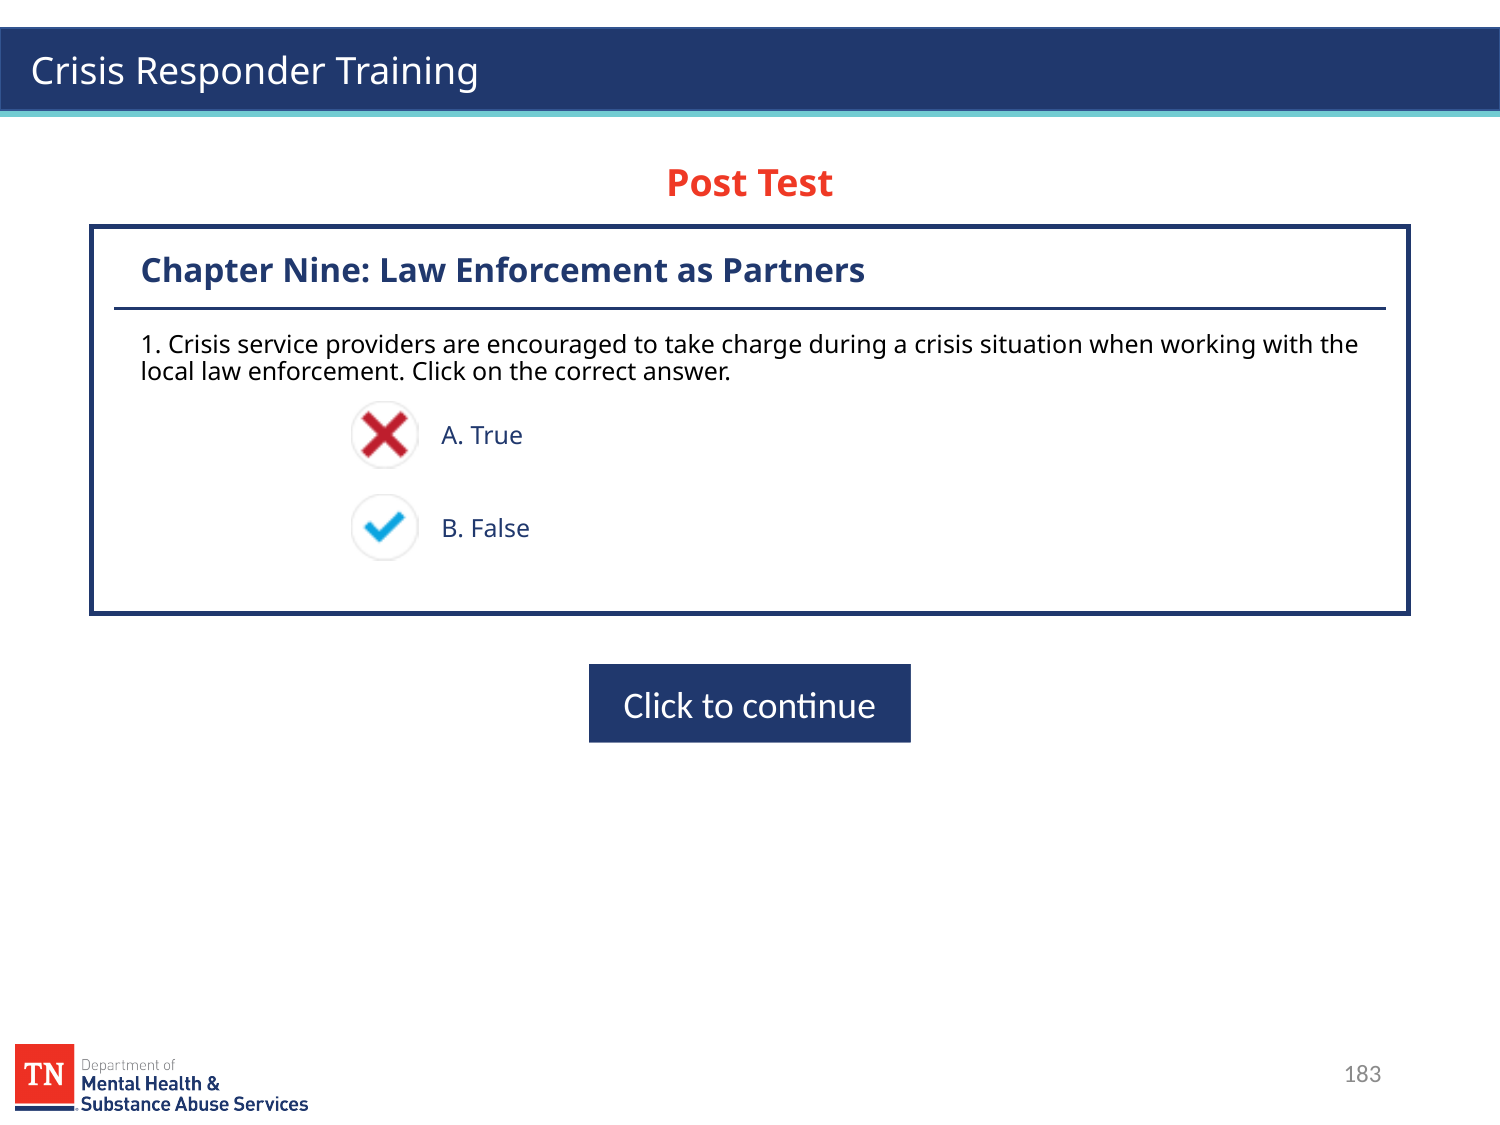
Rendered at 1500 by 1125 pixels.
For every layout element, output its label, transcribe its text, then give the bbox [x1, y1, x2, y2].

picture [351, 494, 419, 561]
text_box Click to continue [588, 663, 912, 743]
picture [351, 402, 419, 469]
text_box [0, 0, 1500, 1125]
